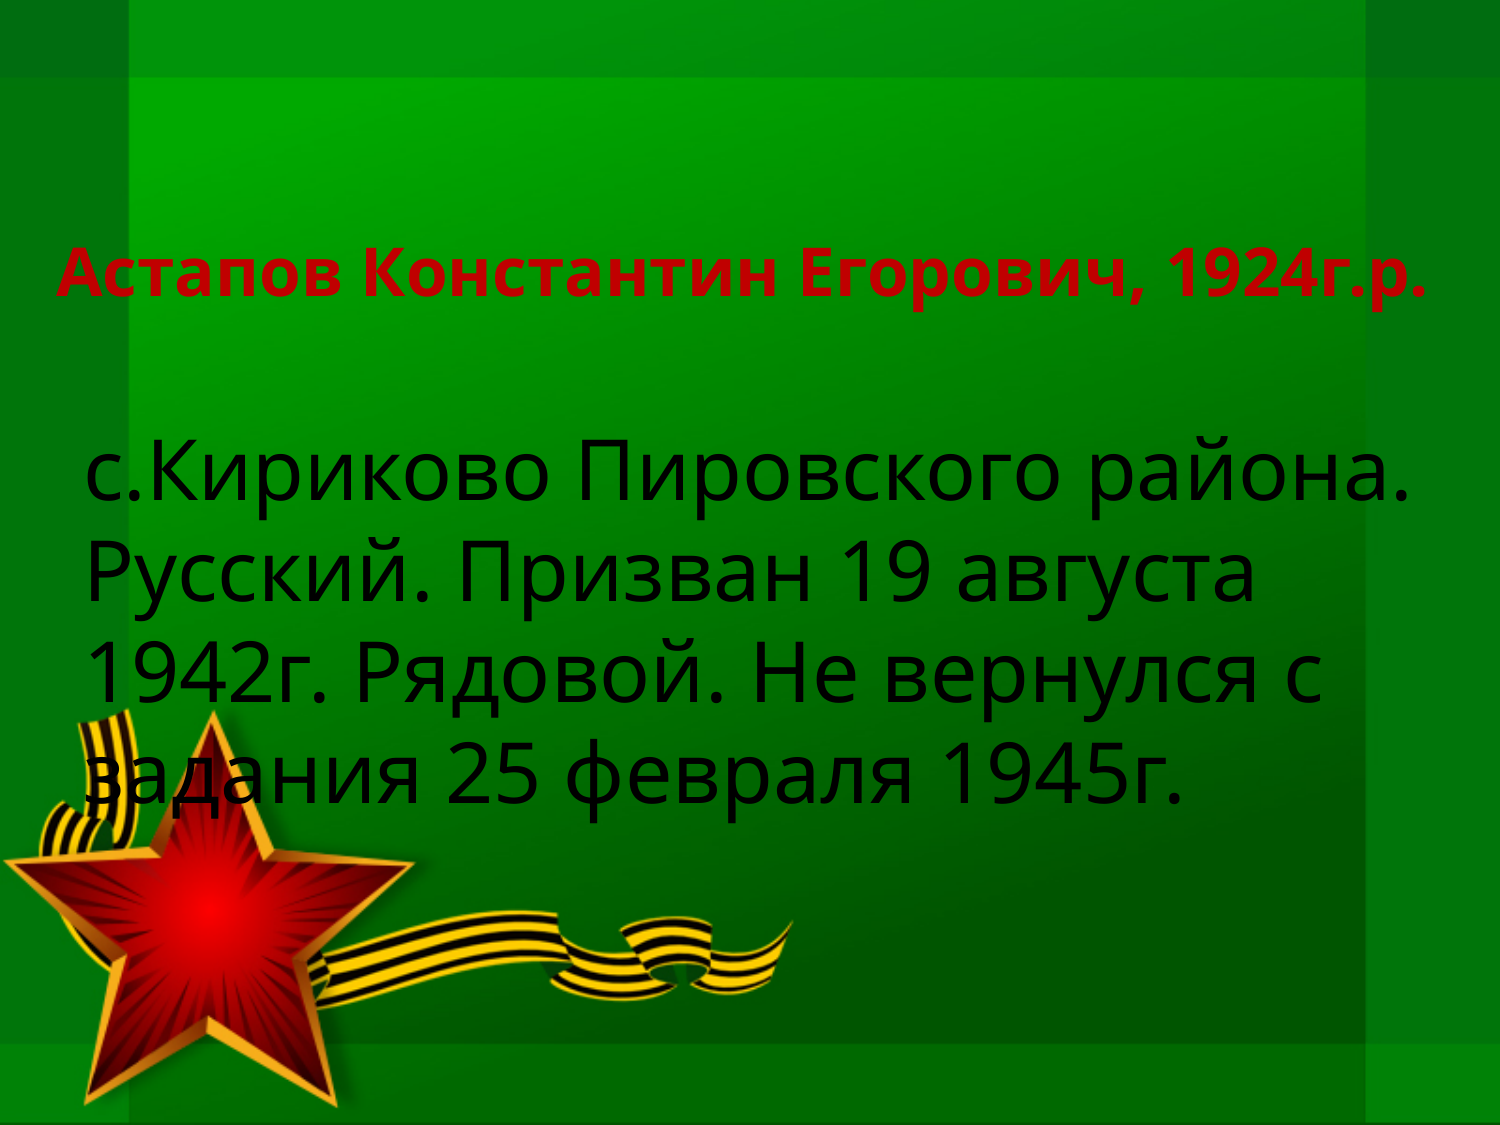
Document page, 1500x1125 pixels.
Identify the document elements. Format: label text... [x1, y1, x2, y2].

picture [0, 0, 1500, 1125]
list с.Кириково Пировского района. Русский. Призван 19 августа 1942г. Рядовой. Не вернулся с задания 25 февраля 1945г. [68, 408, 1452, 944]
title Астапов Константин Егорович, 1924г.р. [34, 220, 1452, 384]
